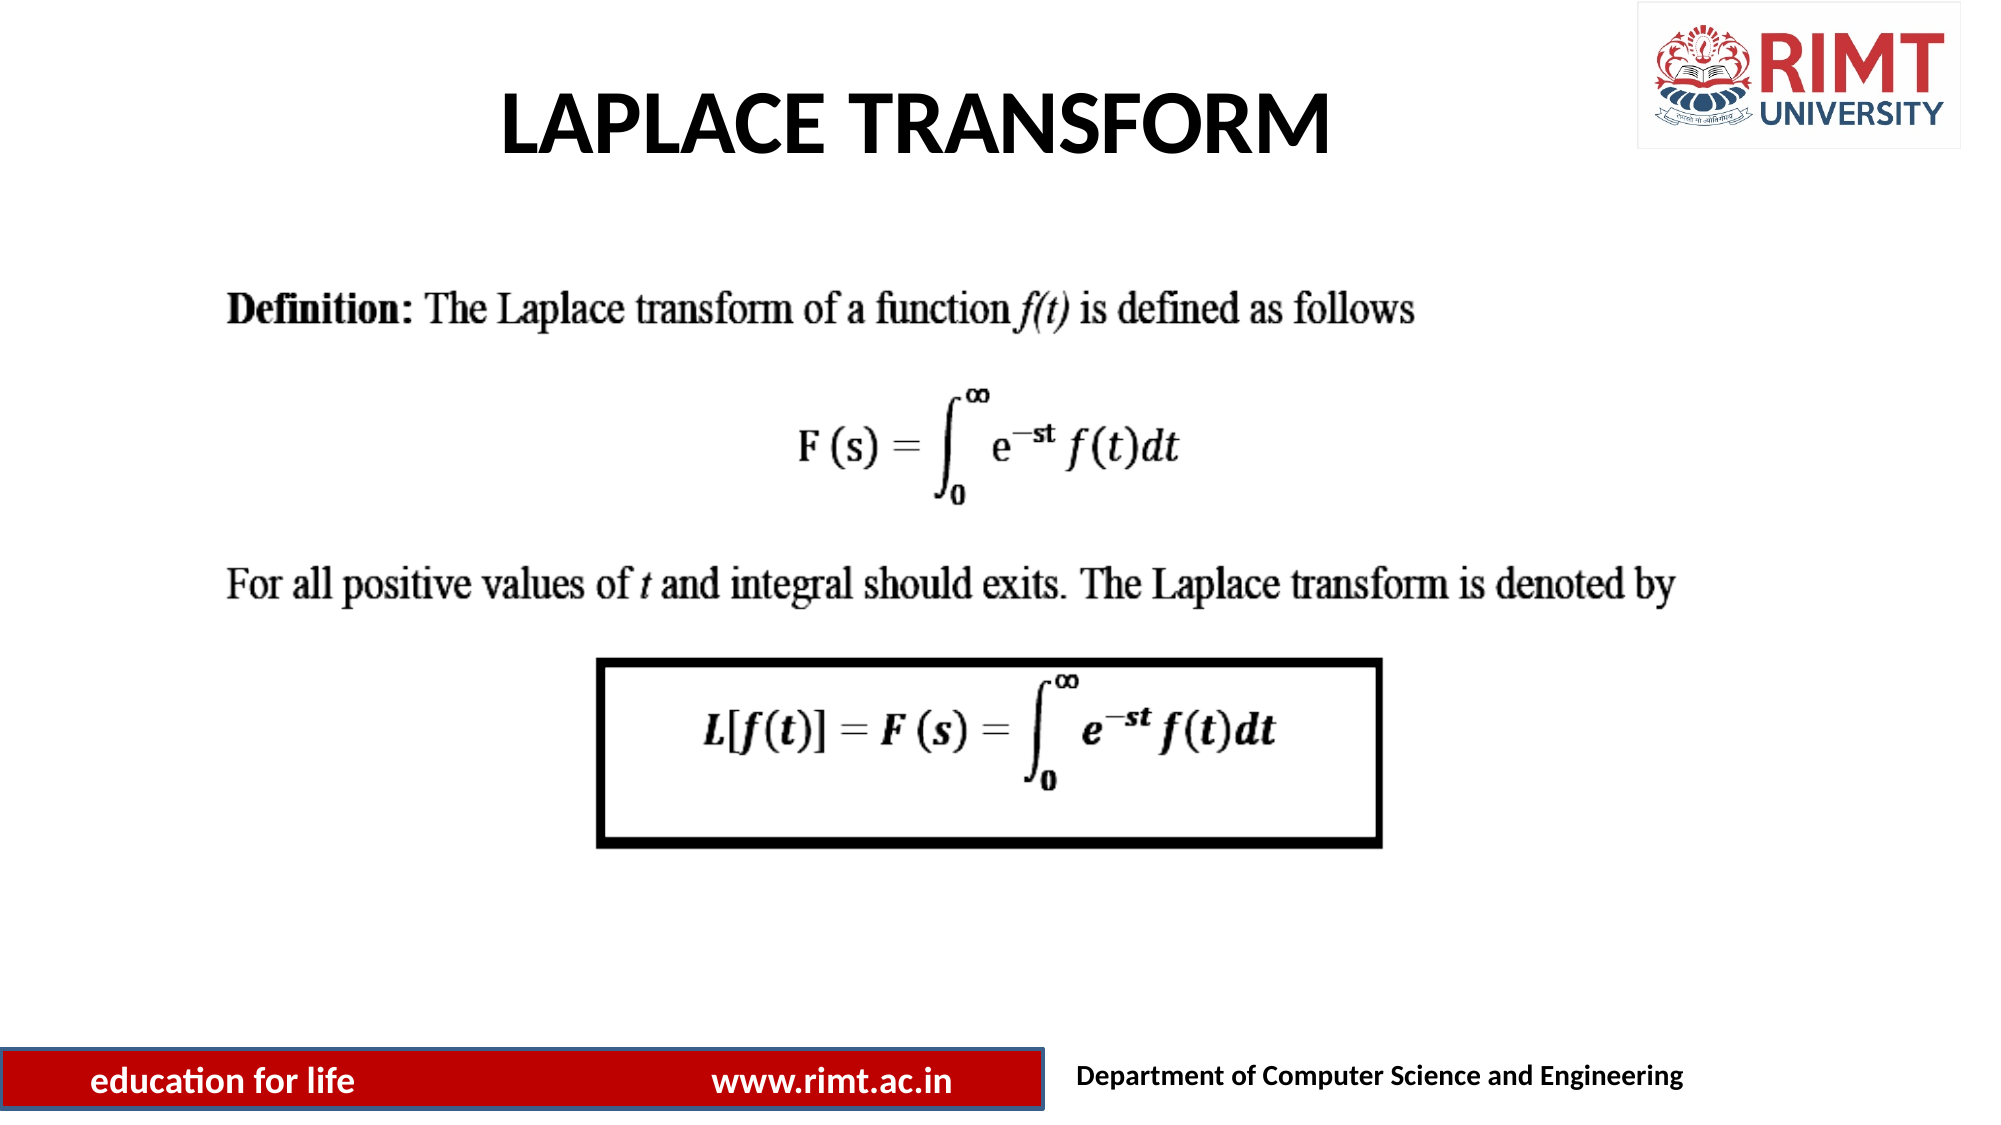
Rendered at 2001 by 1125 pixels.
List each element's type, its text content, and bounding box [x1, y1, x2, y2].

picture [155, 222, 1722, 929]
text_box Department of Computer Science and Engineering [1042, 1044, 1718, 1104]
picture [1637, 1, 1961, 149]
text_box education for life www.rimt.ac.in [0, 1047, 1045, 1111]
title LAPLACE TRANSFORM [378, 20, 1454, 211]
